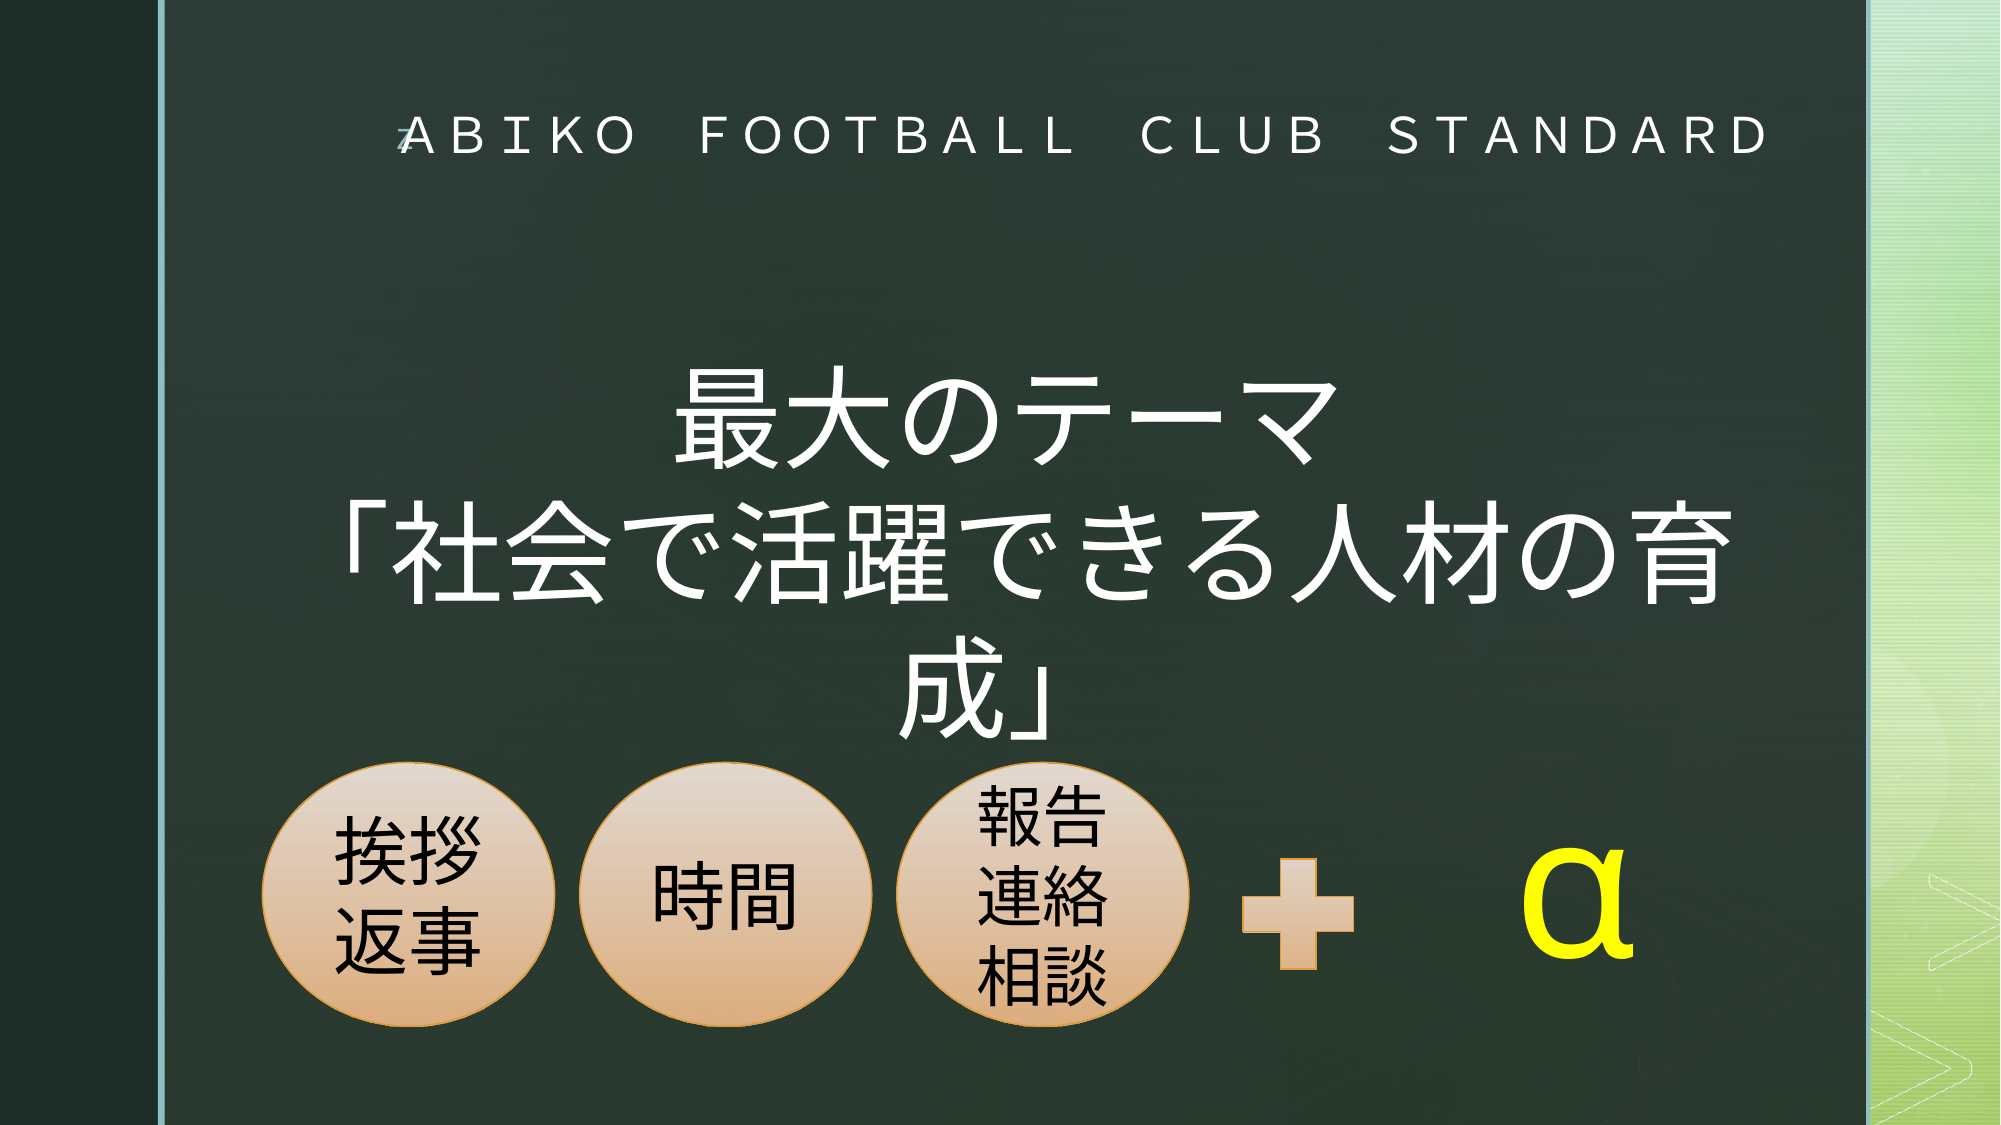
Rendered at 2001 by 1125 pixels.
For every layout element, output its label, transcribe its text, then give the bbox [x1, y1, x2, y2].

text_box [1242, 858, 1349, 970]
text_box 挨拶 返事 [261, 761, 556, 1027]
title ＡＢＩＫＯ ＦＯＯＴＢＡＬＬ ＣＬＵＢ ＳＴＡＮＤＡＲＤ [378, 103, 1790, 199]
text_box α [1349, 749, 1800, 1005]
text_box 最大のテーマ 「社会で活躍できる人材の育成」 [170, 340, 1846, 761]
text_box 時間 [578, 761, 873, 1027]
picture [1871, 0, 2001, 1125]
text_box 報告 連絡 相談 [895, 761, 1190, 1027]
